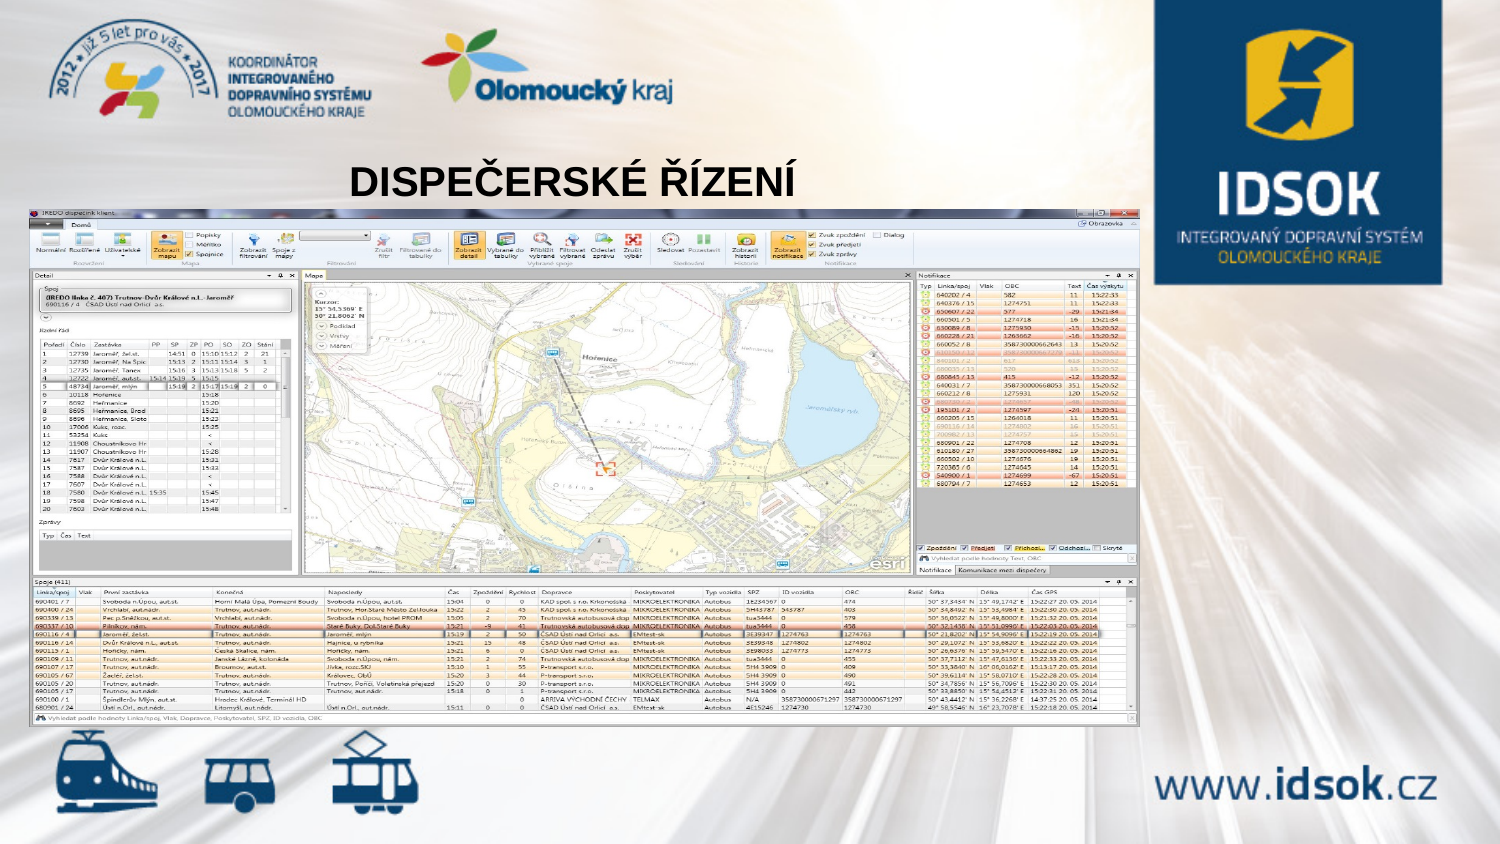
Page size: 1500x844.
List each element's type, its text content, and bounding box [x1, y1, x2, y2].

picture [0, 0, 1500, 844]
title DISPEČERSKÉ ŘÍZENÍ [53, 138, 1105, 207]
